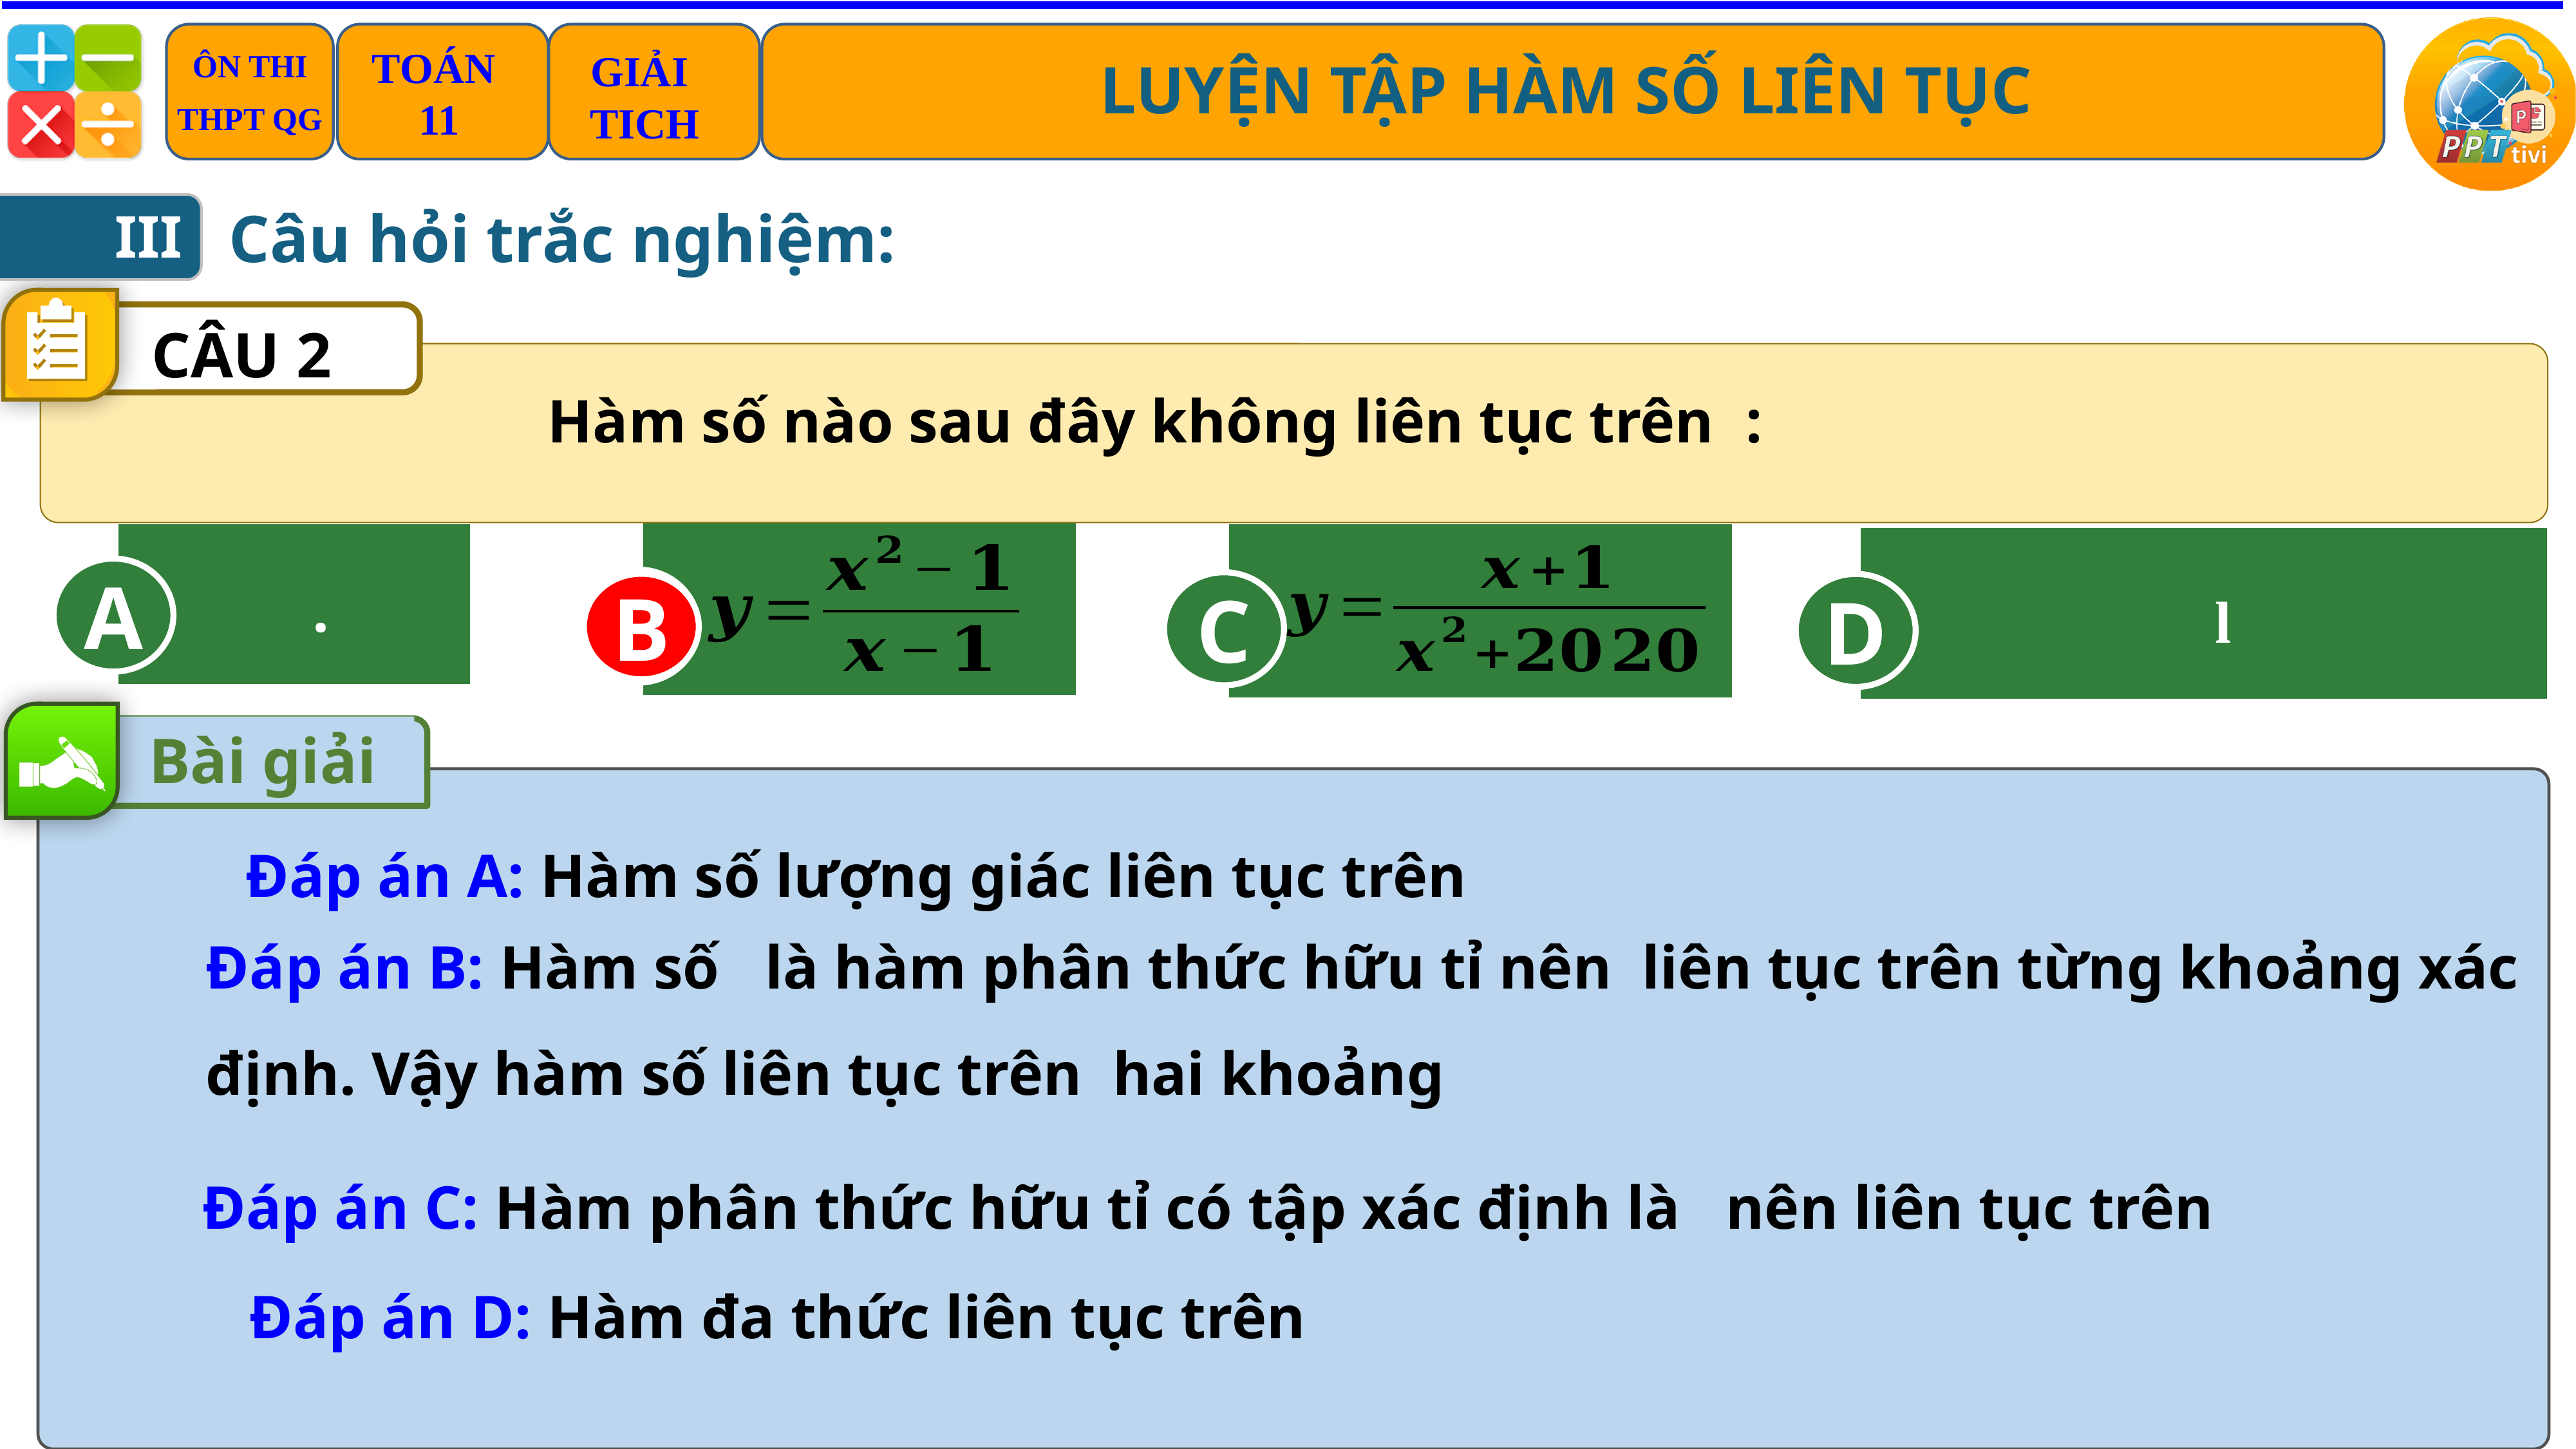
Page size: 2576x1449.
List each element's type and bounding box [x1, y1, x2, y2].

picture [2, 19, 147, 164]
text_box [3, 289, 2548, 523]
text_box [53, 530, 2548, 701]
text_box [5, 703, 2550, 1449]
picture [2403, 17, 2576, 191]
text_box [0, 193, 2029, 281]
